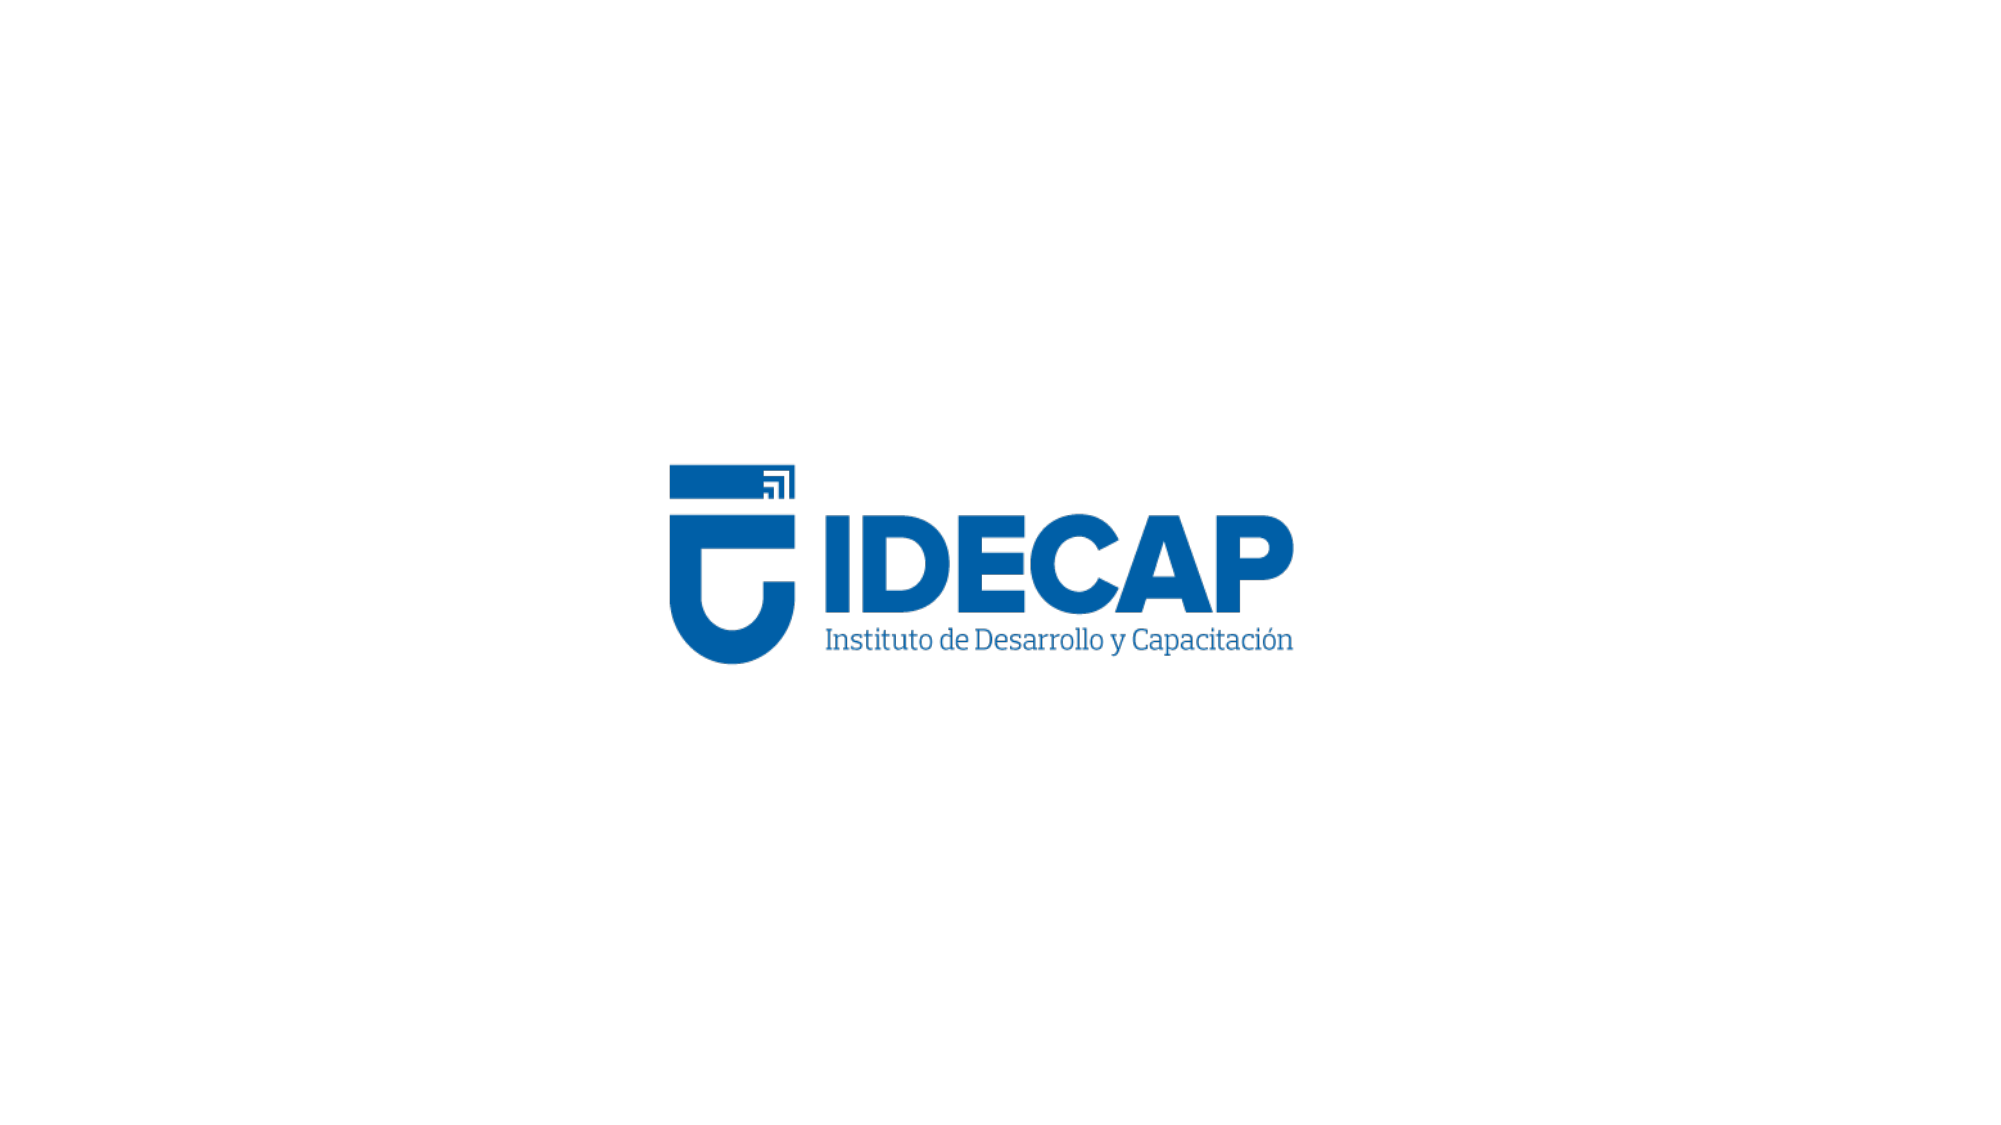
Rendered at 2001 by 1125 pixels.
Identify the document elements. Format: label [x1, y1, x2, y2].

picture [660, 459, 1303, 672]
